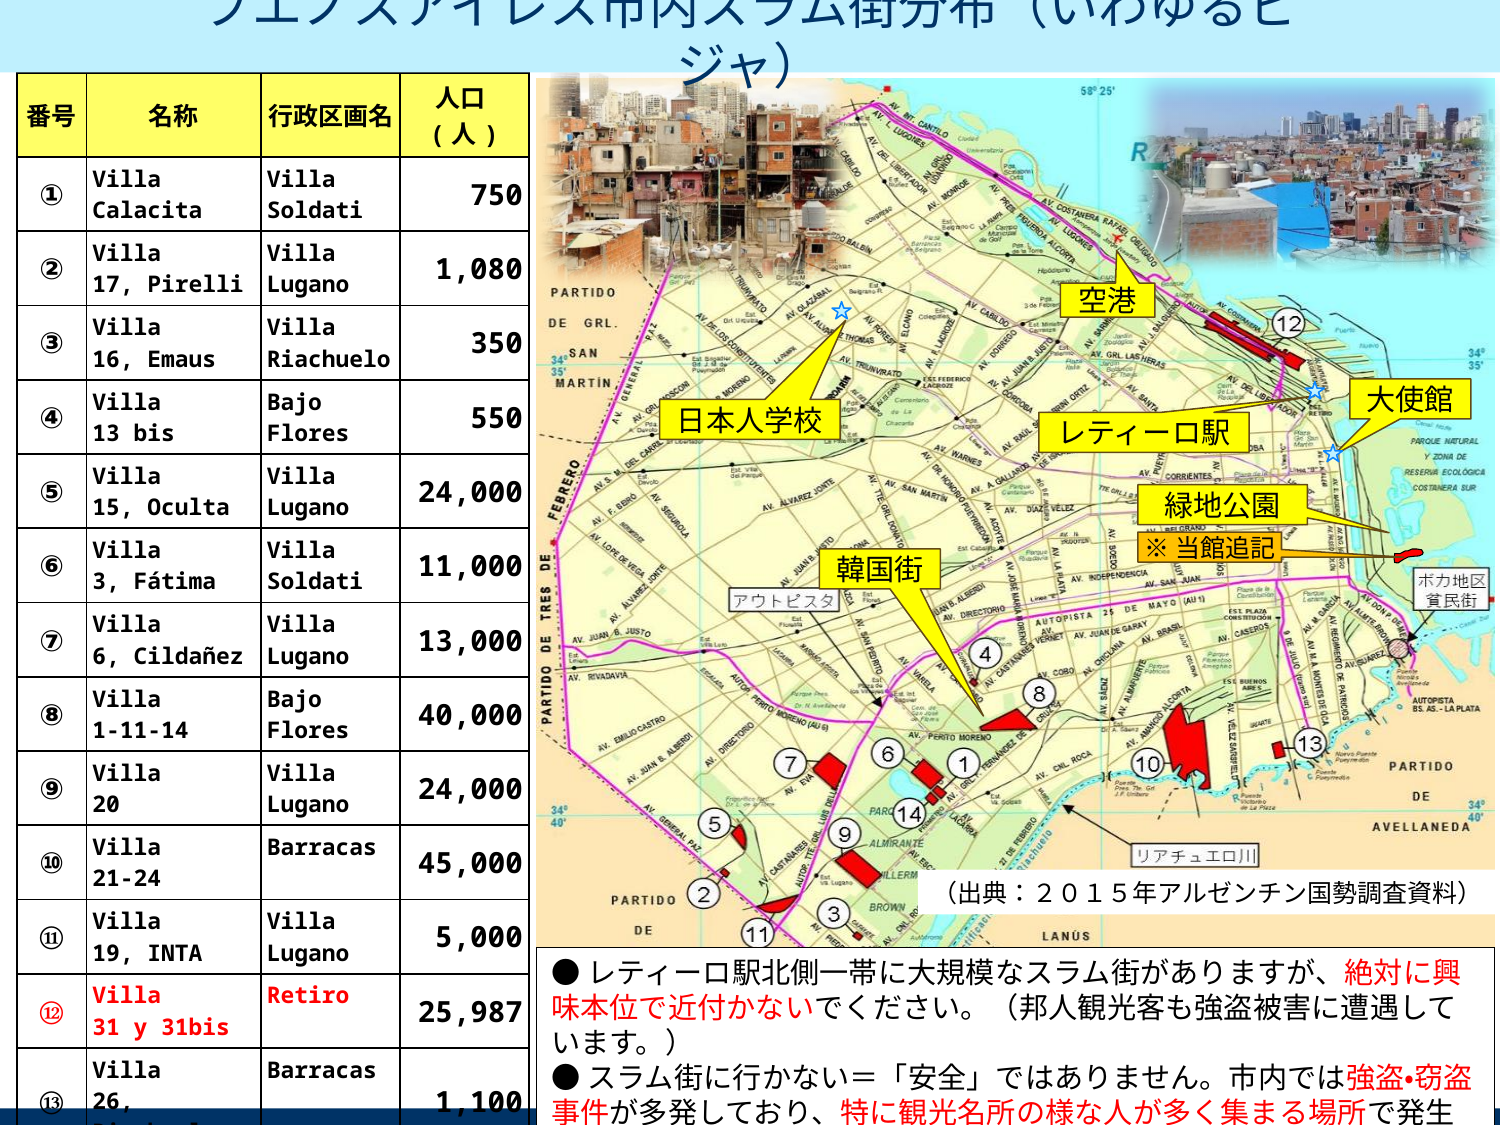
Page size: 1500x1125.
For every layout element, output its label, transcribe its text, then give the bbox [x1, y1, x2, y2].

table_cell 750 [401, 158, 528, 230]
table_cell 24,000 [401, 752, 528, 824]
table_cell Villa 13 bis [87, 381, 260, 453]
table_cell Villa 3, Fátima [87, 529, 260, 602]
table_cell 1,080 [401, 232, 528, 305]
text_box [0, 0, 1500, 73]
table_cell ② [18, 232, 86, 305]
table_cell Villa 6, Cildañez [87, 603, 260, 676]
table_cell Villa Lugano [262, 232, 399, 305]
table_cell Villa 17, Pirelli [87, 232, 260, 305]
table_cell Villa 21-24 [87, 826, 260, 899]
table_cell ⑪ [18, 900, 86, 973]
table_cell Bajo Flores [262, 678, 399, 750]
table_cell 1,100 [401, 1049, 528, 1125]
table_cell Villa Riachuelo [262, 306, 399, 379]
table_cell ① [18, 158, 86, 230]
table_cell Villa Soldati [262, 529, 399, 602]
table_cell 45,000 [401, 826, 528, 899]
table_cell Villa 31 y 31bis [87, 975, 260, 1047]
table_header 行政区画名 [262, 82, 399, 156]
text_box ●レティーロ駅北側一帯に大規模なスラム街がありますが、絶対に興味本位で近付かないでください。（邦人観光客も強盗被害に遭遇しています。） ●スラム街に行かない＝「安全」ではありません。市内では強盗・窃盗事件が多発しており、特に観光名所の様な人が多く集まる場所で発生しています。 [536, 1038, 1495, 1125]
table_cell 40,000 [401, 678, 528, 750]
table_cell Villa 19, INTA [87, 900, 260, 973]
table_cell 25,987 [401, 975, 528, 1047]
table_cell ⑫ [18, 975, 86, 1047]
table_cell Villa Lugano [262, 900, 399, 973]
table_cell Villa 16, Emaus [87, 306, 260, 379]
table_cell 13,000 [401, 603, 528, 676]
table_cell 350 [401, 306, 528, 379]
table_cell Villa Soldati [262, 158, 399, 230]
table_cell 5,000 [401, 900, 528, 973]
table_cell ⑤ [18, 455, 86, 527]
picture [536, 73, 1500, 1031]
table_cell Villa Lugano [262, 752, 399, 824]
table_cell Villa Calacita [87, 158, 260, 230]
table_cell Bajo Flores [262, 381, 399, 453]
table_cell ⑨ [18, 752, 86, 824]
table_header 名称 [87, 82, 260, 156]
table_cell 11,000 [401, 529, 528, 602]
table_cell Villa 15, Oculta [87, 455, 260, 527]
table_cell Villa 1-11-14 [87, 678, 260, 750]
table_cell ⑥ [18, 529, 86, 602]
table_cell Villa 20 [87, 752, 260, 824]
table_cell ⑩ [18, 826, 86, 899]
table_cell Villa Lugano [262, 455, 399, 527]
table_cell ⑬ [18, 1049, 86, 1125]
table_cell Barracas [262, 1049, 399, 1125]
table_header 番号 [18, 82, 86, 156]
table_cell 24,000 [401, 455, 528, 527]
table_cell Retiro [262, 975, 399, 1047]
table_cell 550 [401, 381, 528, 453]
table_cell Villa 26, Riachuelo [87, 1049, 260, 1125]
table_cell Villa Lugano [262, 603, 399, 676]
table_cell ③ [18, 306, 86, 379]
table_cell ⑧ [18, 678, 86, 750]
table_cell Barracas [262, 826, 399, 899]
table_cell ④ [18, 381, 86, 453]
table_cell ⑦ [18, 603, 86, 676]
table_header 人口(人) [401, 82, 528, 156]
